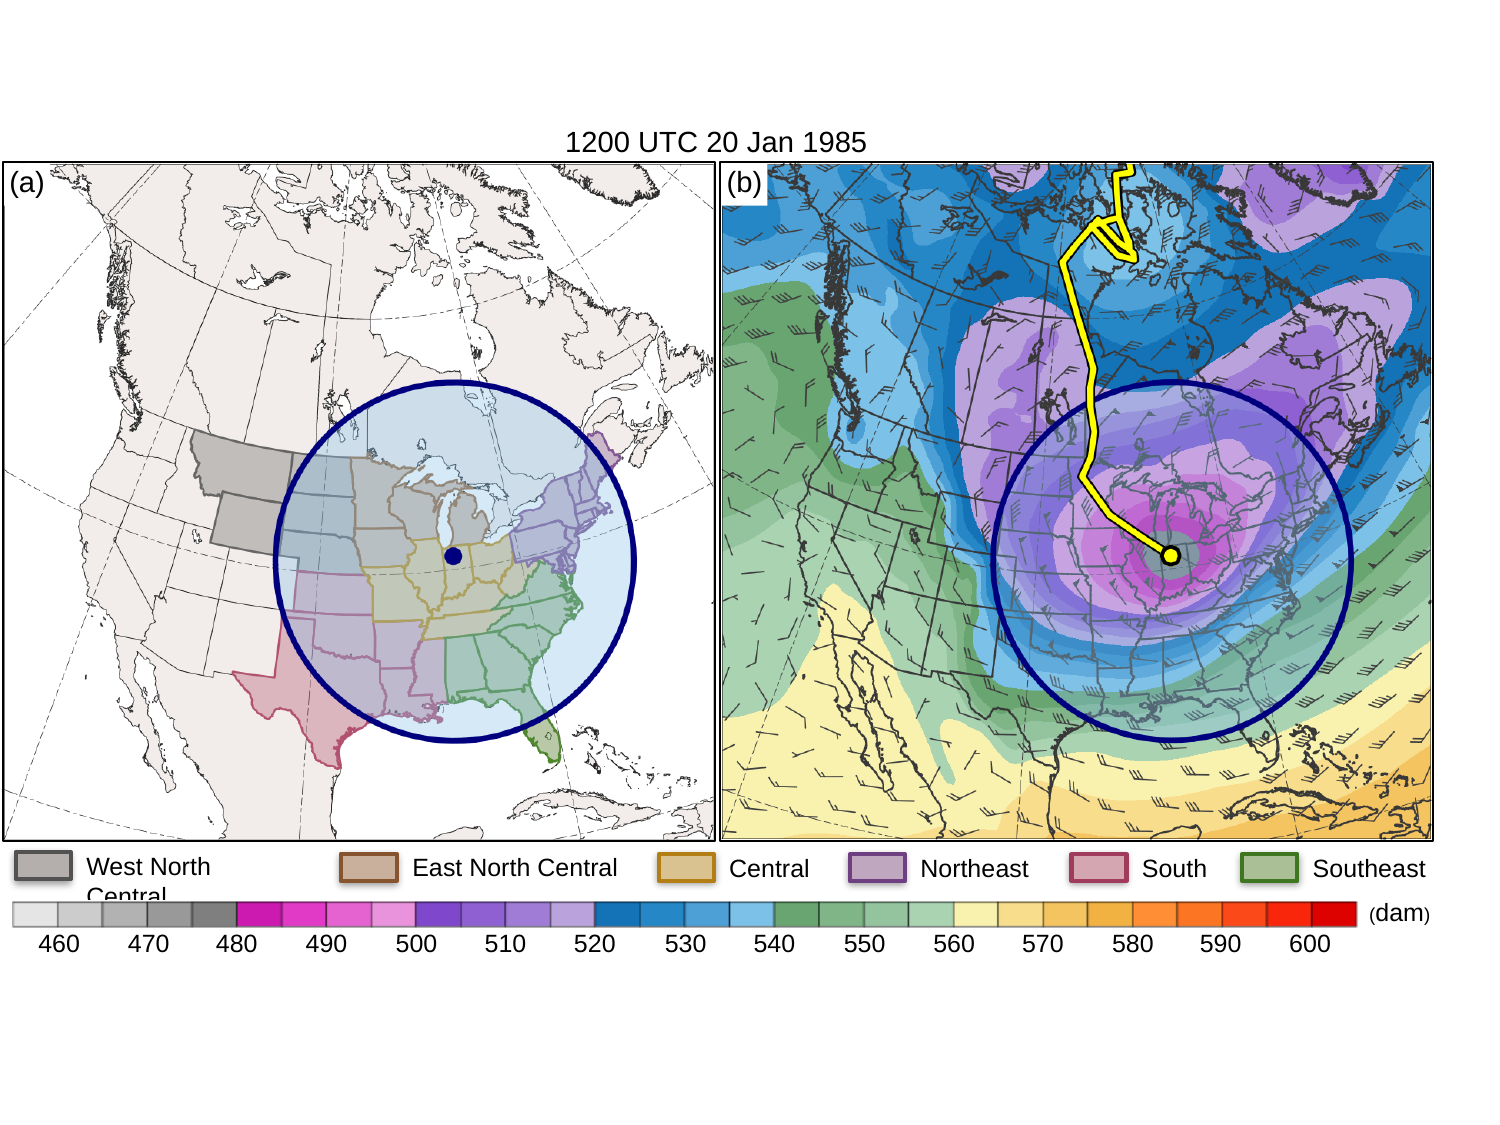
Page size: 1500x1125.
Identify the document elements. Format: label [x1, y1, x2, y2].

text_box [3, 115, 1461, 959]
